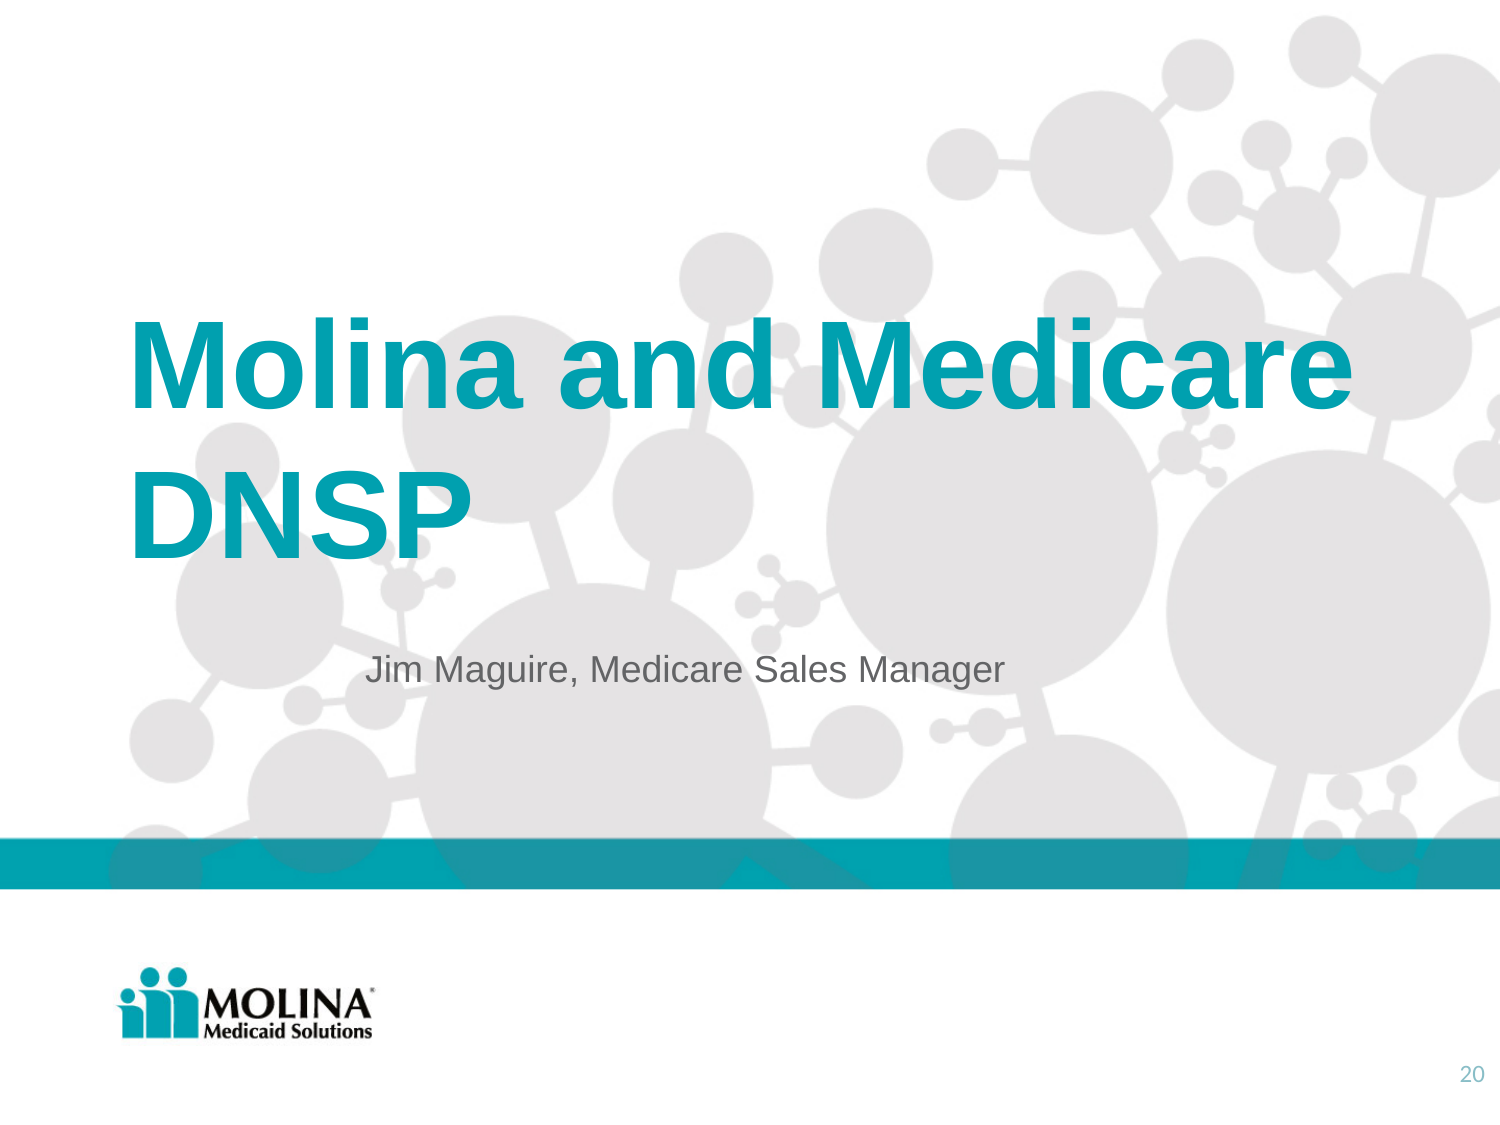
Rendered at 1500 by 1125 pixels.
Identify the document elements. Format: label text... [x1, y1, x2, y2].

subtitle Jim Maguire, Medicare Sales Manager [350, 637, 1400, 700]
slide_number 20 [1149, 1042, 1500, 1103]
picture [0, 0, 1500, 1125]
title Molina and Medicare DNSP [112, 112, 1388, 591]
